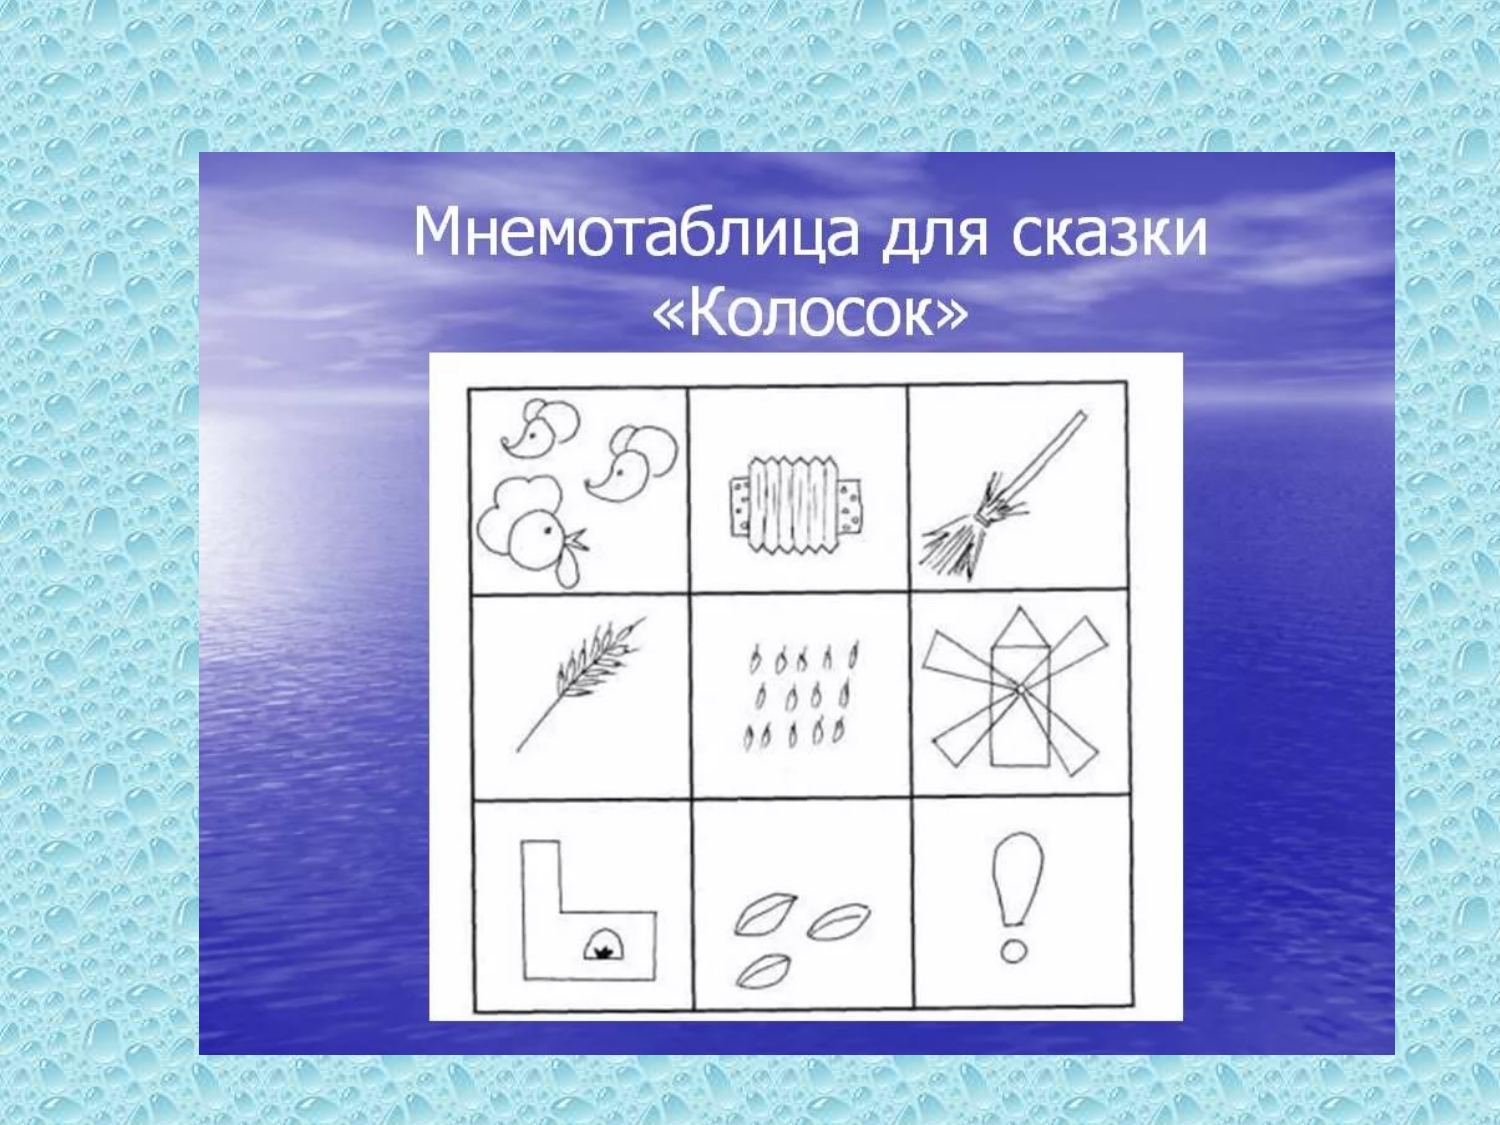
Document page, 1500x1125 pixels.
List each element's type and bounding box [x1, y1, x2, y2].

picture [0, 0, 1500, 1125]
list [198, 152, 1395, 1055]
